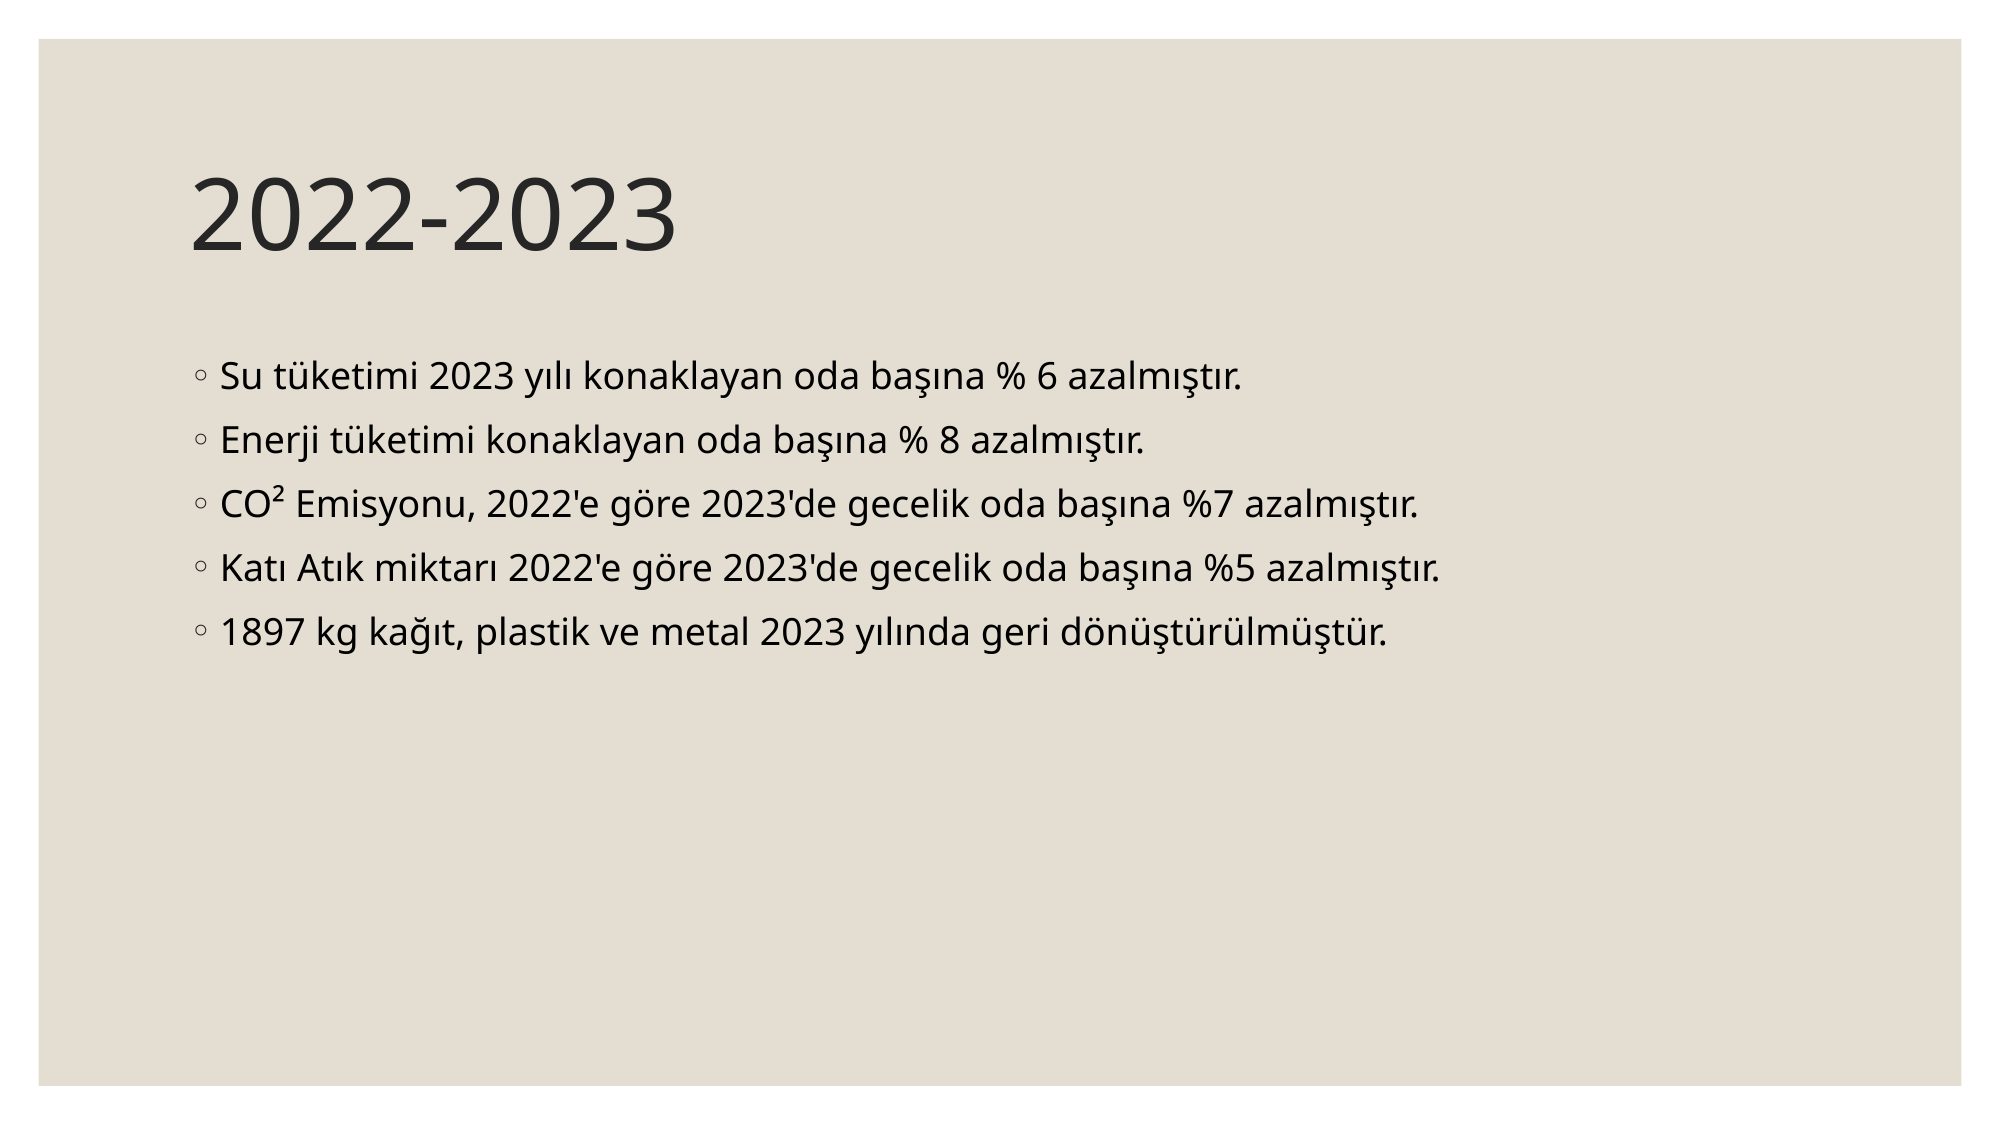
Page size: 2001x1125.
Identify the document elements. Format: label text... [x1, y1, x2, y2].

list Su tüketimi 2023 yılı konaklayan oda başına % 6 azalmıştır. Enerji tüketimi konaklayan oda başına % 8 azalmıştır. CO² Emisyonu, 2022'e göre 2023'de gecelik oda başına %7 azalmıştır. Katı Atık miktarı 2022'e göre 2023'de gecelik oda başına %5 azalmıştır. 1897 kg kağıt, plastik ve metal 2023 yılında geri dönüştürülmüştür. [174, 345, 1825, 990]
title 2022-2023 [174, 105, 1825, 331]
